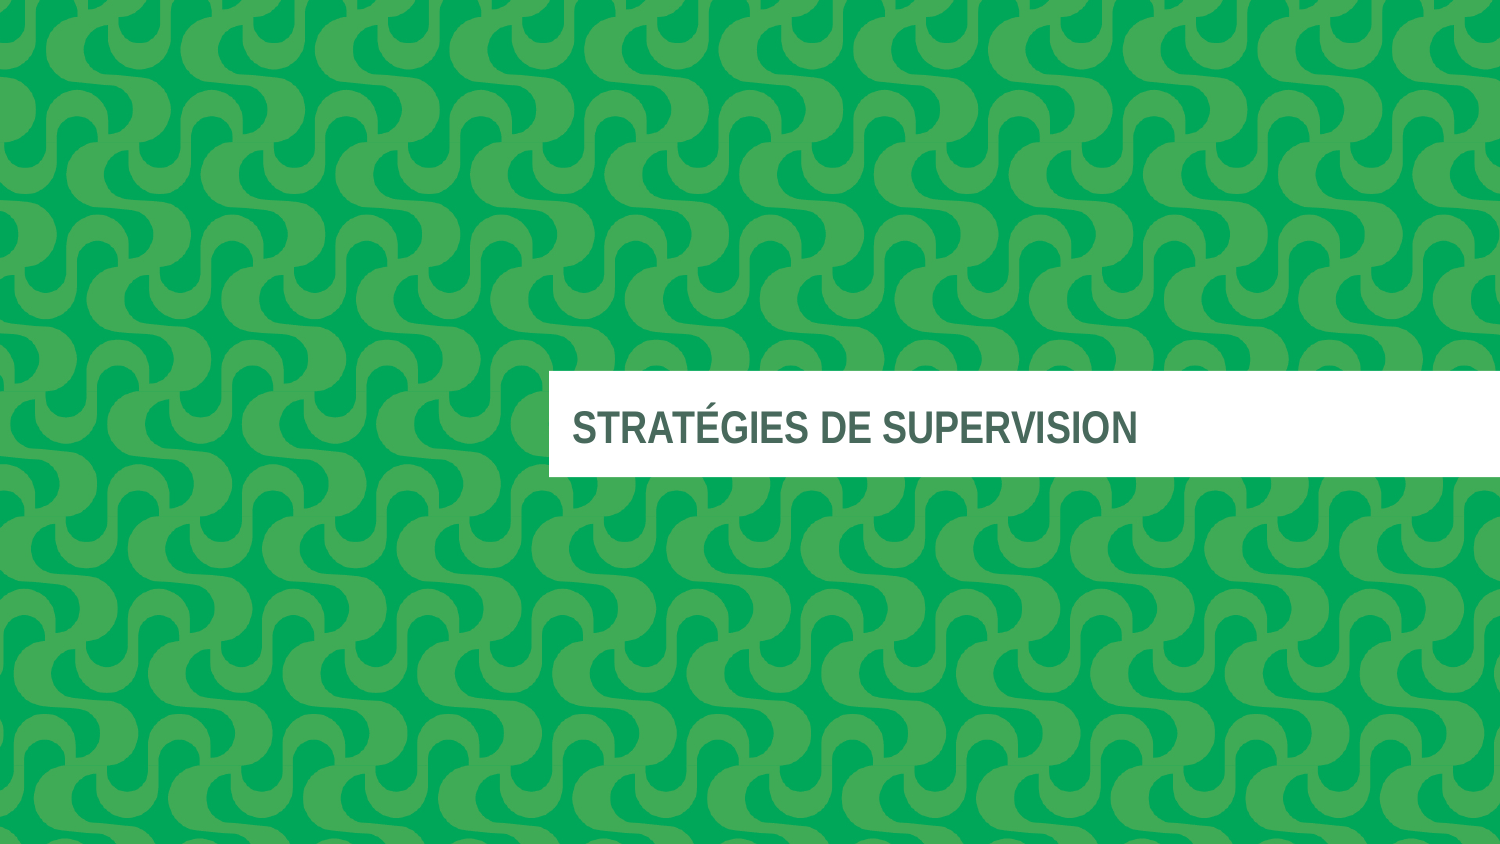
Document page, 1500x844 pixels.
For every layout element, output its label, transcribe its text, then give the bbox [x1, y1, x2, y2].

title Stratégies de supervision [572, 386, 1448, 520]
text_box [549, 370, 1500, 478]
picture [0, 0, 1500, 844]
